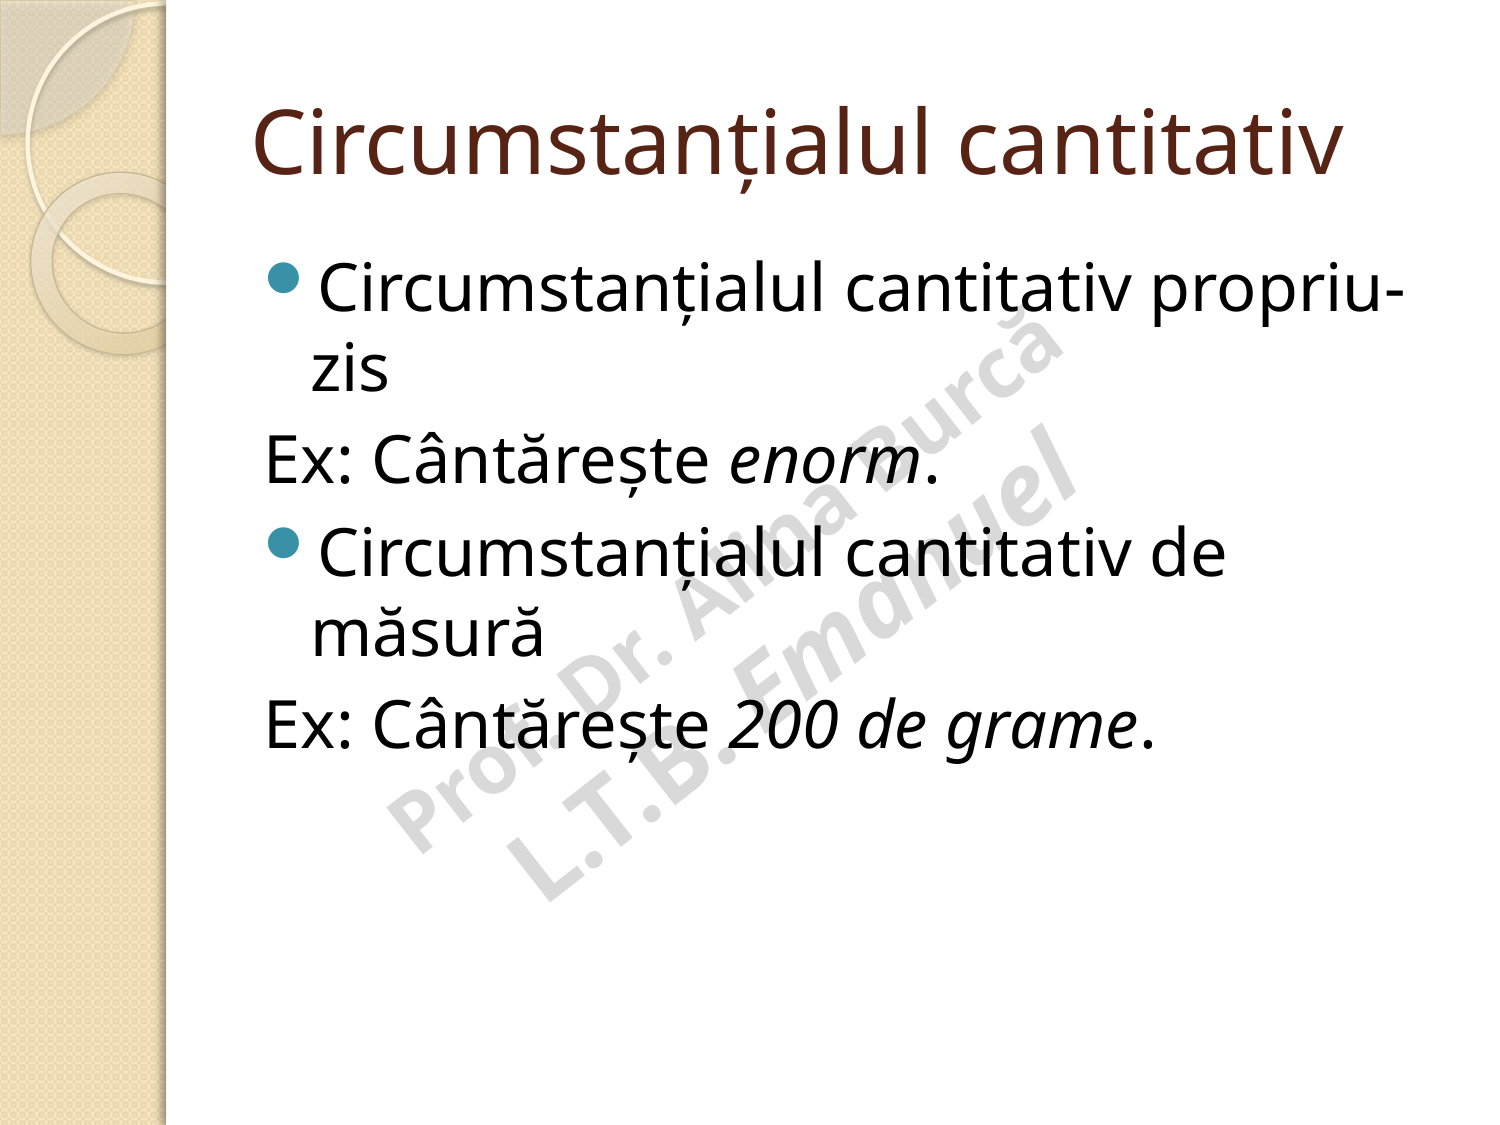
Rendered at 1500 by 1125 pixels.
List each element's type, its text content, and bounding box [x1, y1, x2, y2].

title Circumstanțialul cantitativ [235, 45, 1466, 233]
list Circumstanțialul cantitativ propriu-zis Ex: Cântărește enorm. Circumstanțialul cantitativ de măsură Ex: Cântărește 200 de grame. [235, 237, 1466, 1025]
